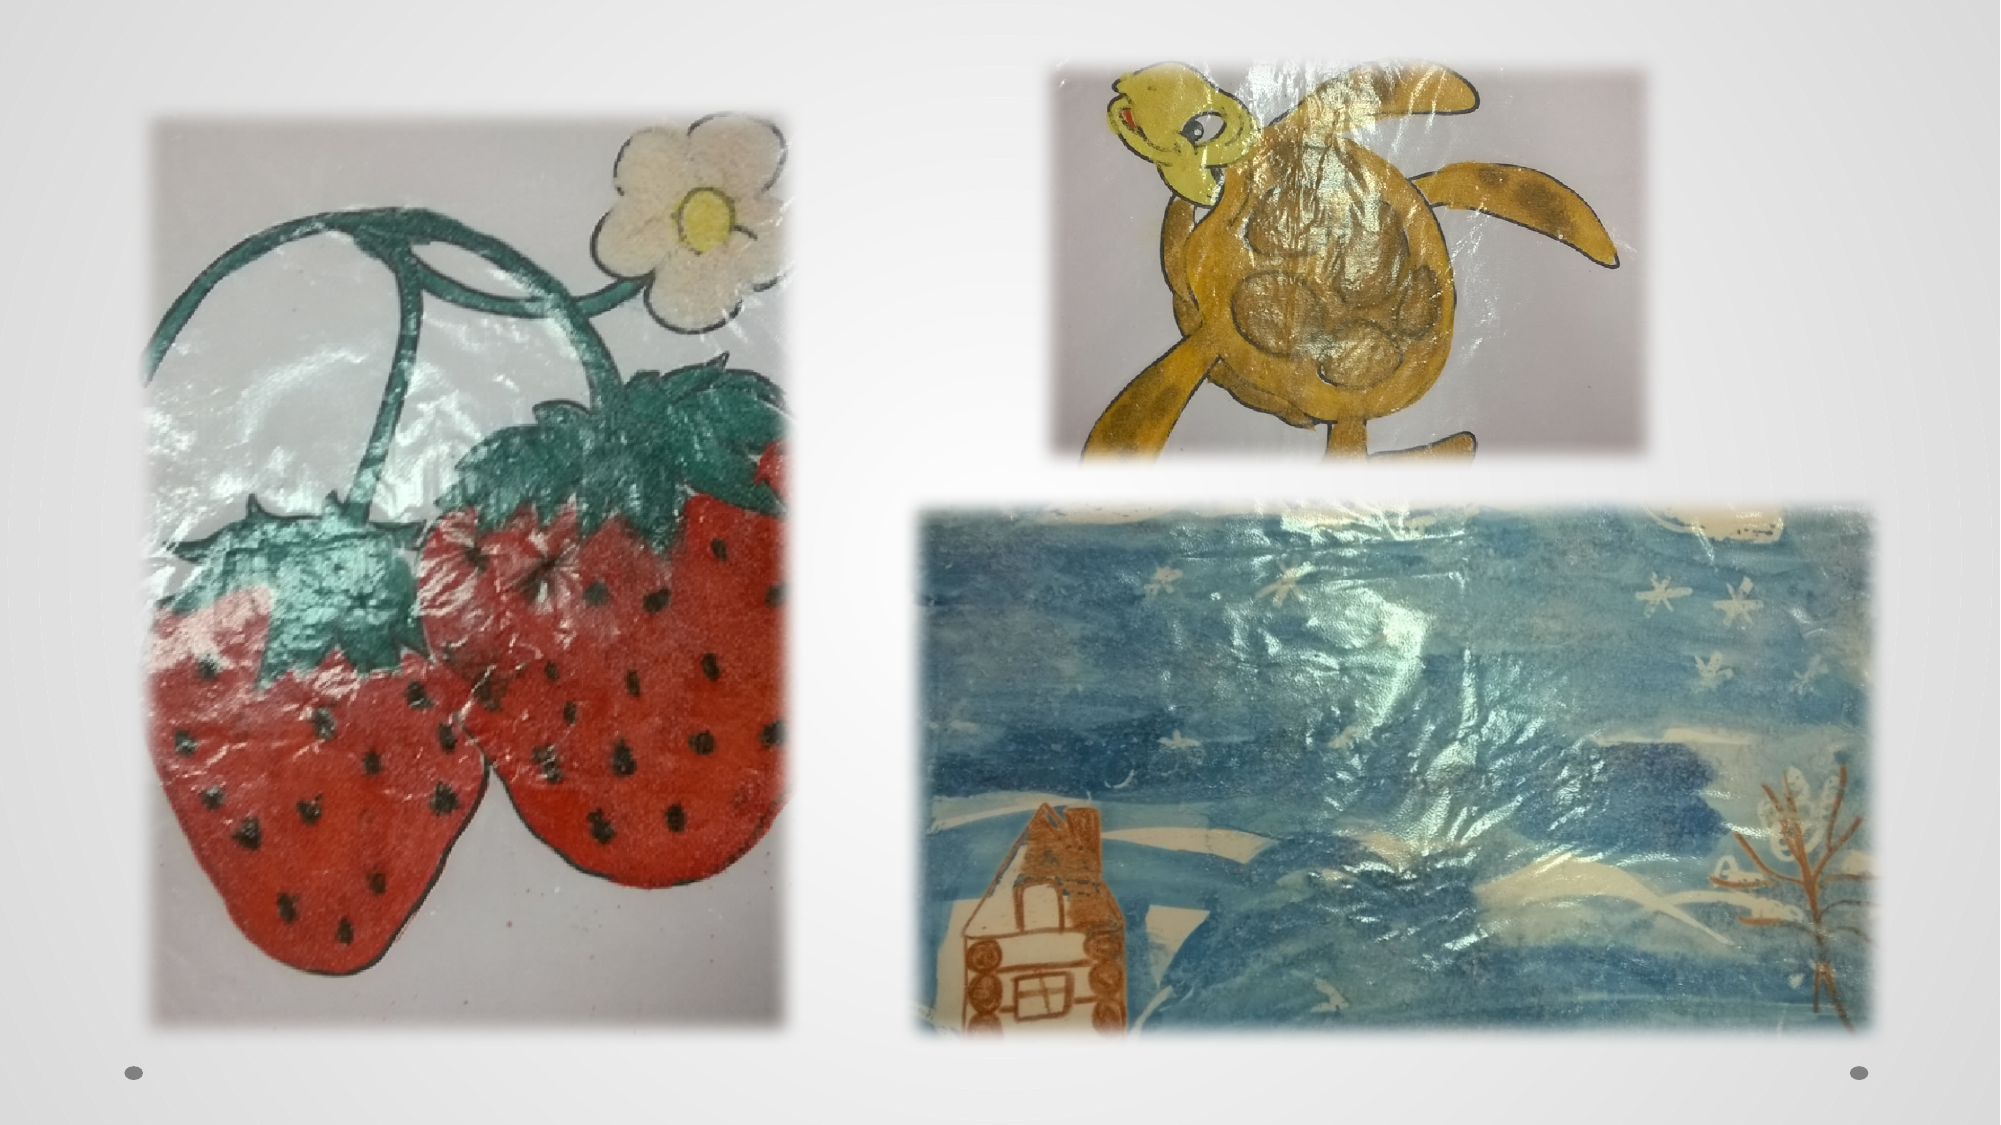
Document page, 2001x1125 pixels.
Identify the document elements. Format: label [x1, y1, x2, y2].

picture [900, 492, 1889, 1048]
picture [1032, 51, 1665, 473]
picture [131, 99, 803, 1048]
